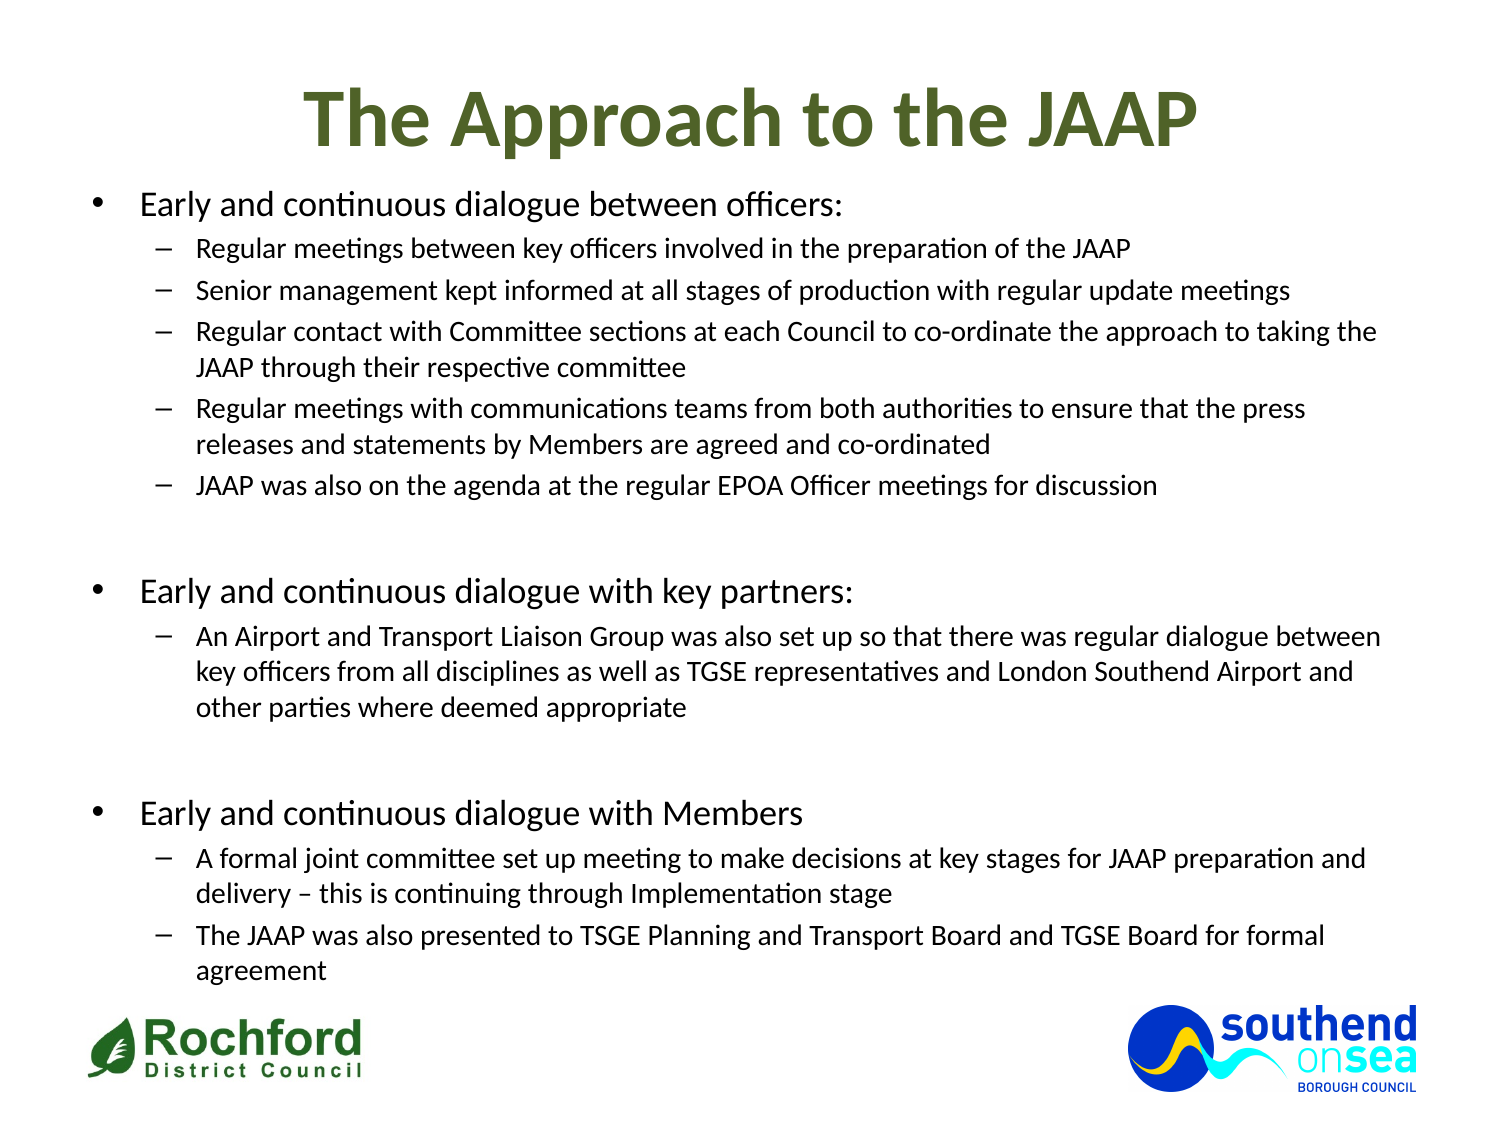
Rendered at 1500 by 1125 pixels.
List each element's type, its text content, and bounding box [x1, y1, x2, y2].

picture [1128, 1005, 1416, 1092]
title The Approach to the JAAP [76, 19, 1427, 172]
picture [53, 983, 396, 1113]
list Early and continuous dialogue between officers: Regular meetings between key officers involved in the preparation of the JAAP Senior management kept informed at all stages of production with regular update meetings Regular contact with Committee sections at each Council to co-ordinate the approach to taking the JAAP through their respective committee Regular meetings with communications teams from both authorities to ensure that the press releases and statements by Members are agreed and co-ordinated JAAP was also on the agenda at the regular EPOA Officer meetings for discussion Early and continuous dialogue with key partners: An Airport and Transport Liaison Group was also set up so that there was regular dialogue between key officers from all disciplines as well as TGSE representatives and London Southend Airport and other parties where deemed appropriate Early and continuous dialogue with Members A formal joint committee set up meeting to make decisions at key stages for JAAP preparation and delivery – this is continuing through Implementation stage The JAAP was also presented to TSGE Planning and Transport Board and TGSE Board for formal agreement [76, 172, 1427, 1005]
